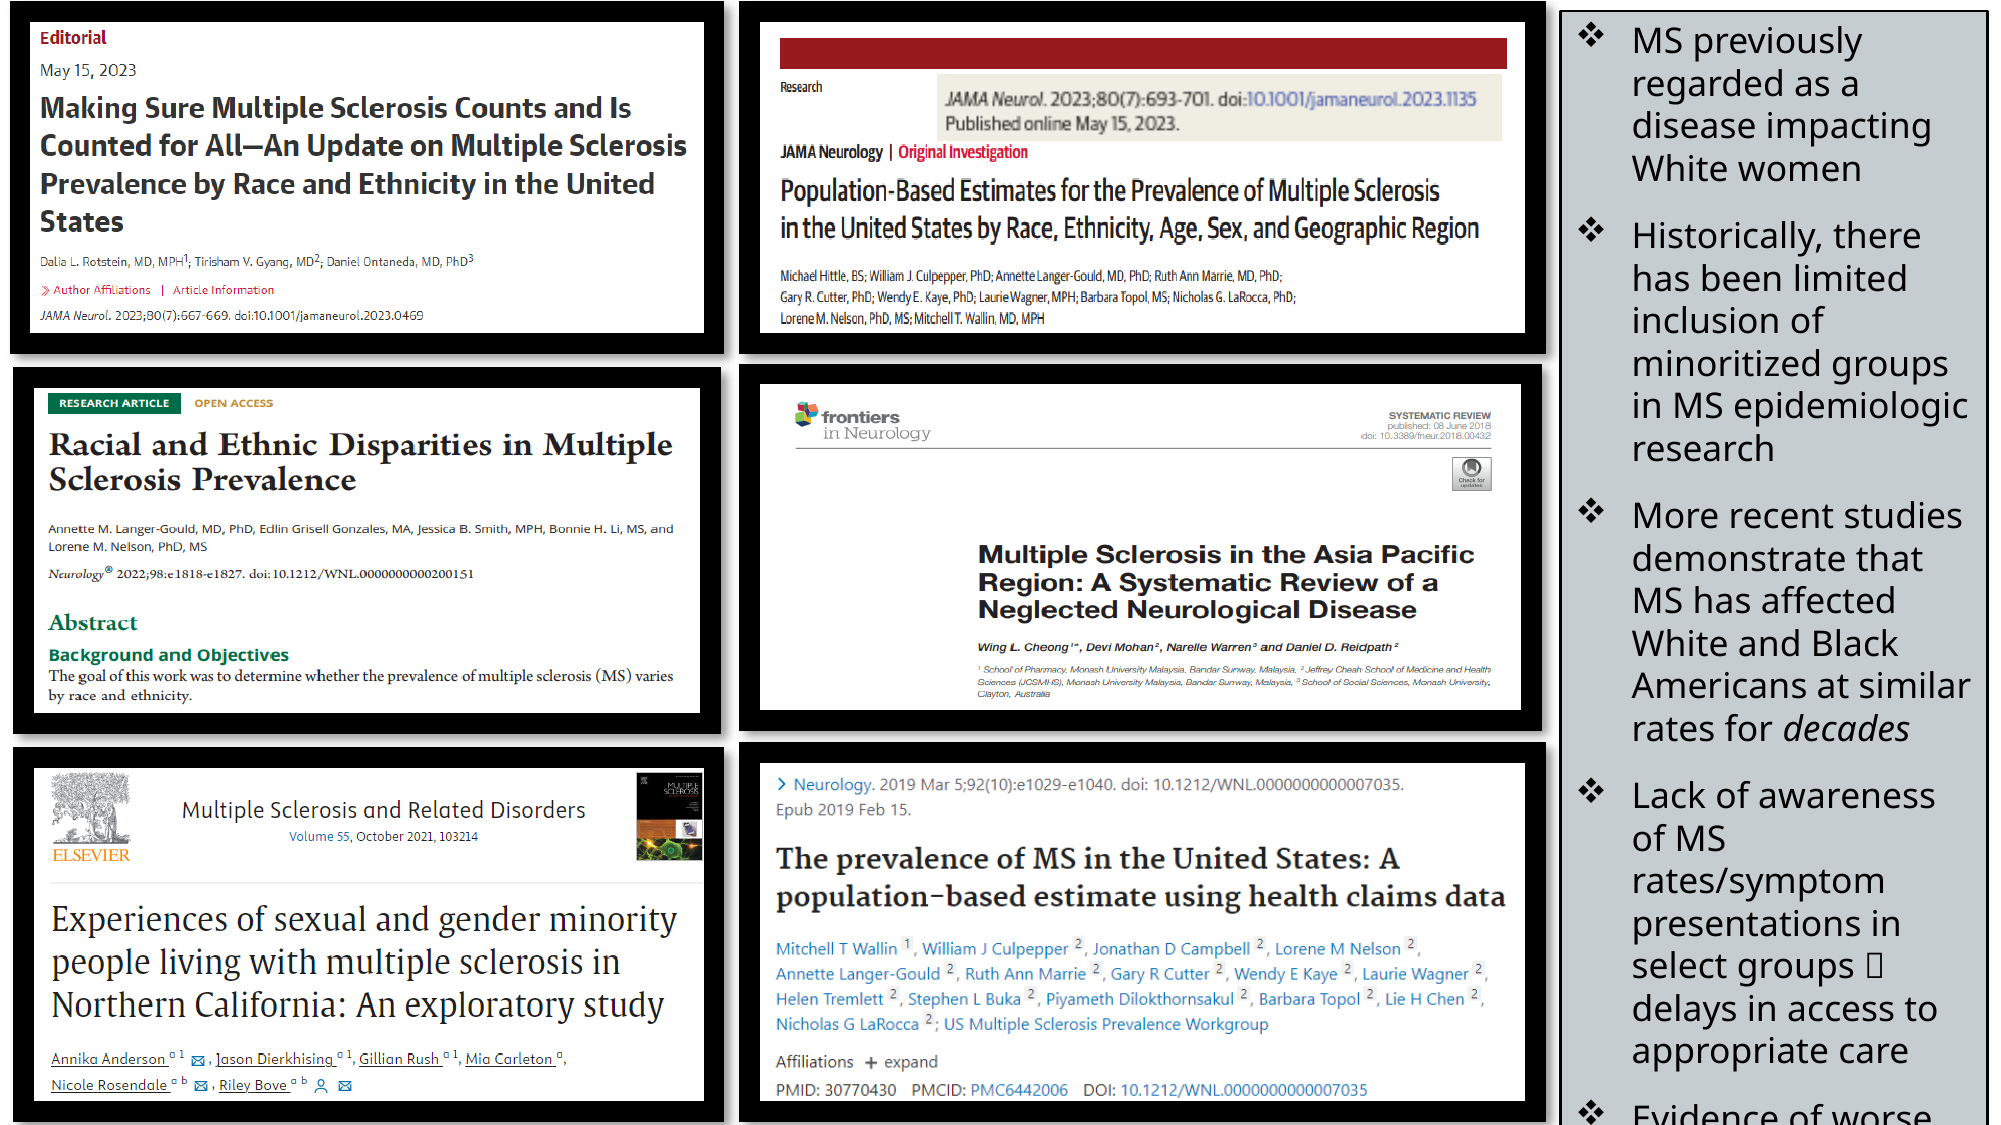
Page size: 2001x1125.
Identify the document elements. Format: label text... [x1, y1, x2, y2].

picture [33, 387, 701, 714]
picture [33, 767, 704, 1102]
picture [30, 22, 704, 334]
picture [759, 22, 1526, 334]
picture [759, 384, 1521, 710]
picture [759, 762, 1526, 1102]
text_box MS previously regarded as a disease impacting White women Historically, there has been limited inclusion of minoritized groups in MS epidemiologic research More recent studies demonstrate that MS has affected White and Black Americans at similar rates for decades Lack of awareness of MS rates/symptom presentations in select groups  delays in access to appropriate care Evidence of worse clinical outcomes for some underrepresented populations [1560, 10, 1988, 1125]
